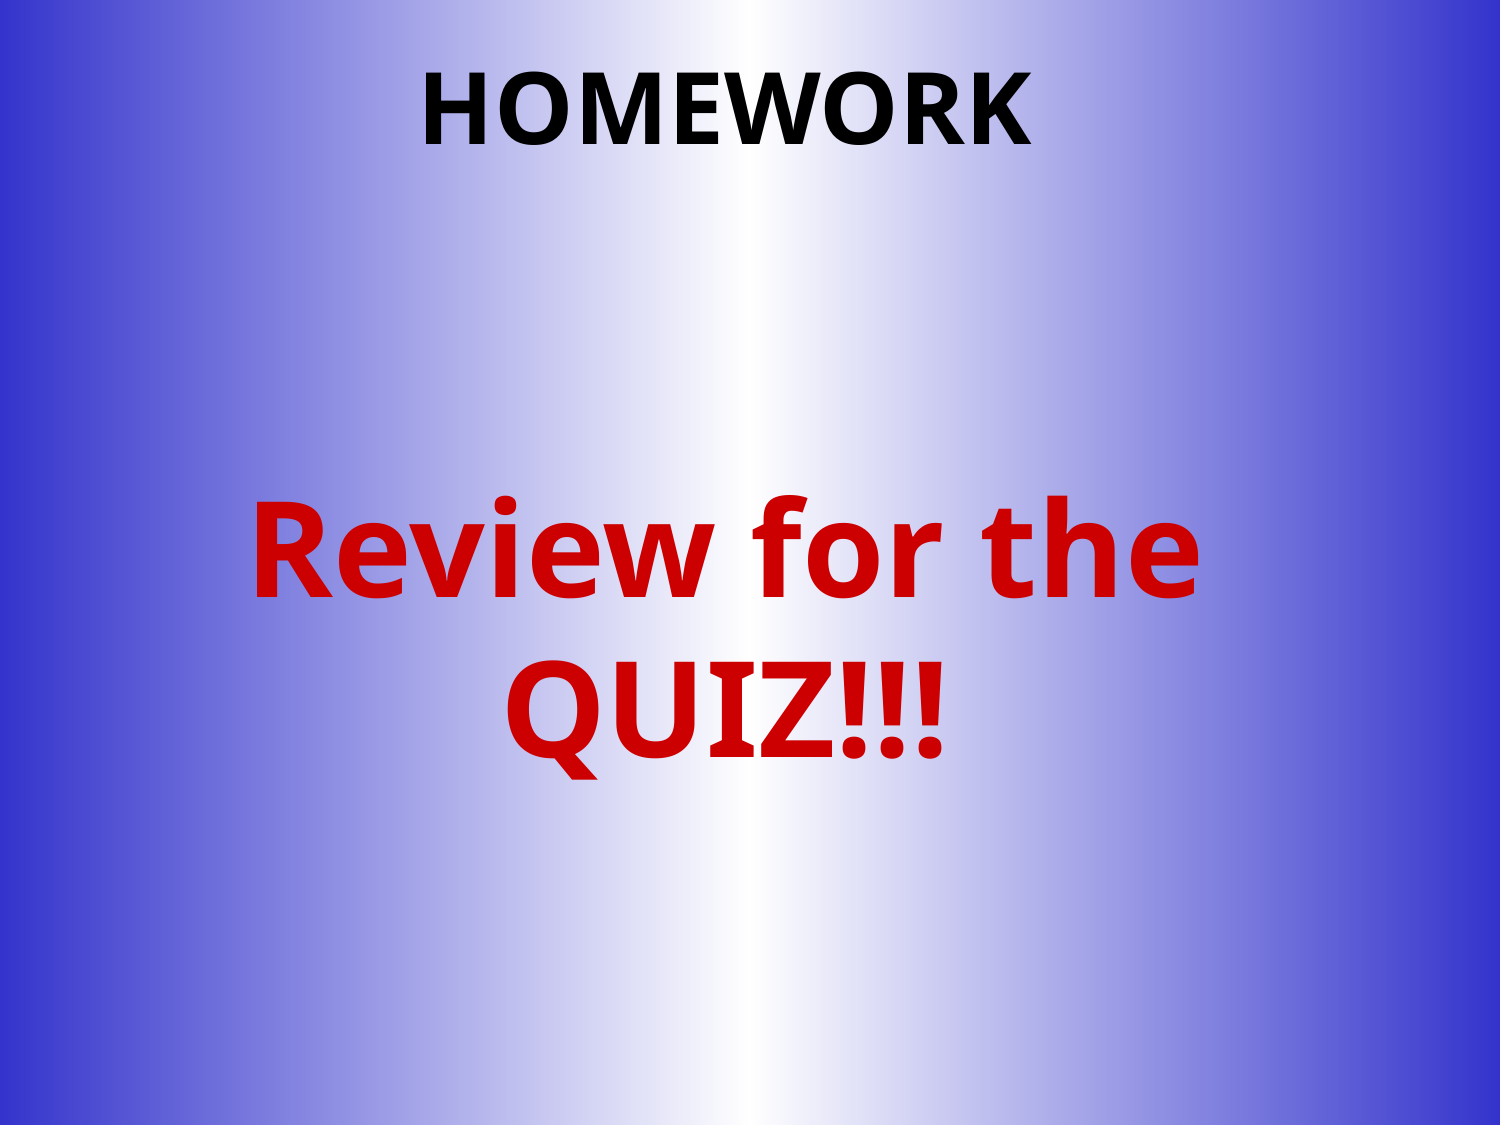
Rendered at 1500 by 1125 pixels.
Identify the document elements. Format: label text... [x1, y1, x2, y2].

text_box [374, 335, 1125, 512]
text_box HOMEWORK [99, 37, 1350, 173]
title Review for the QUIZ!!! [24, 512, 1425, 825]
